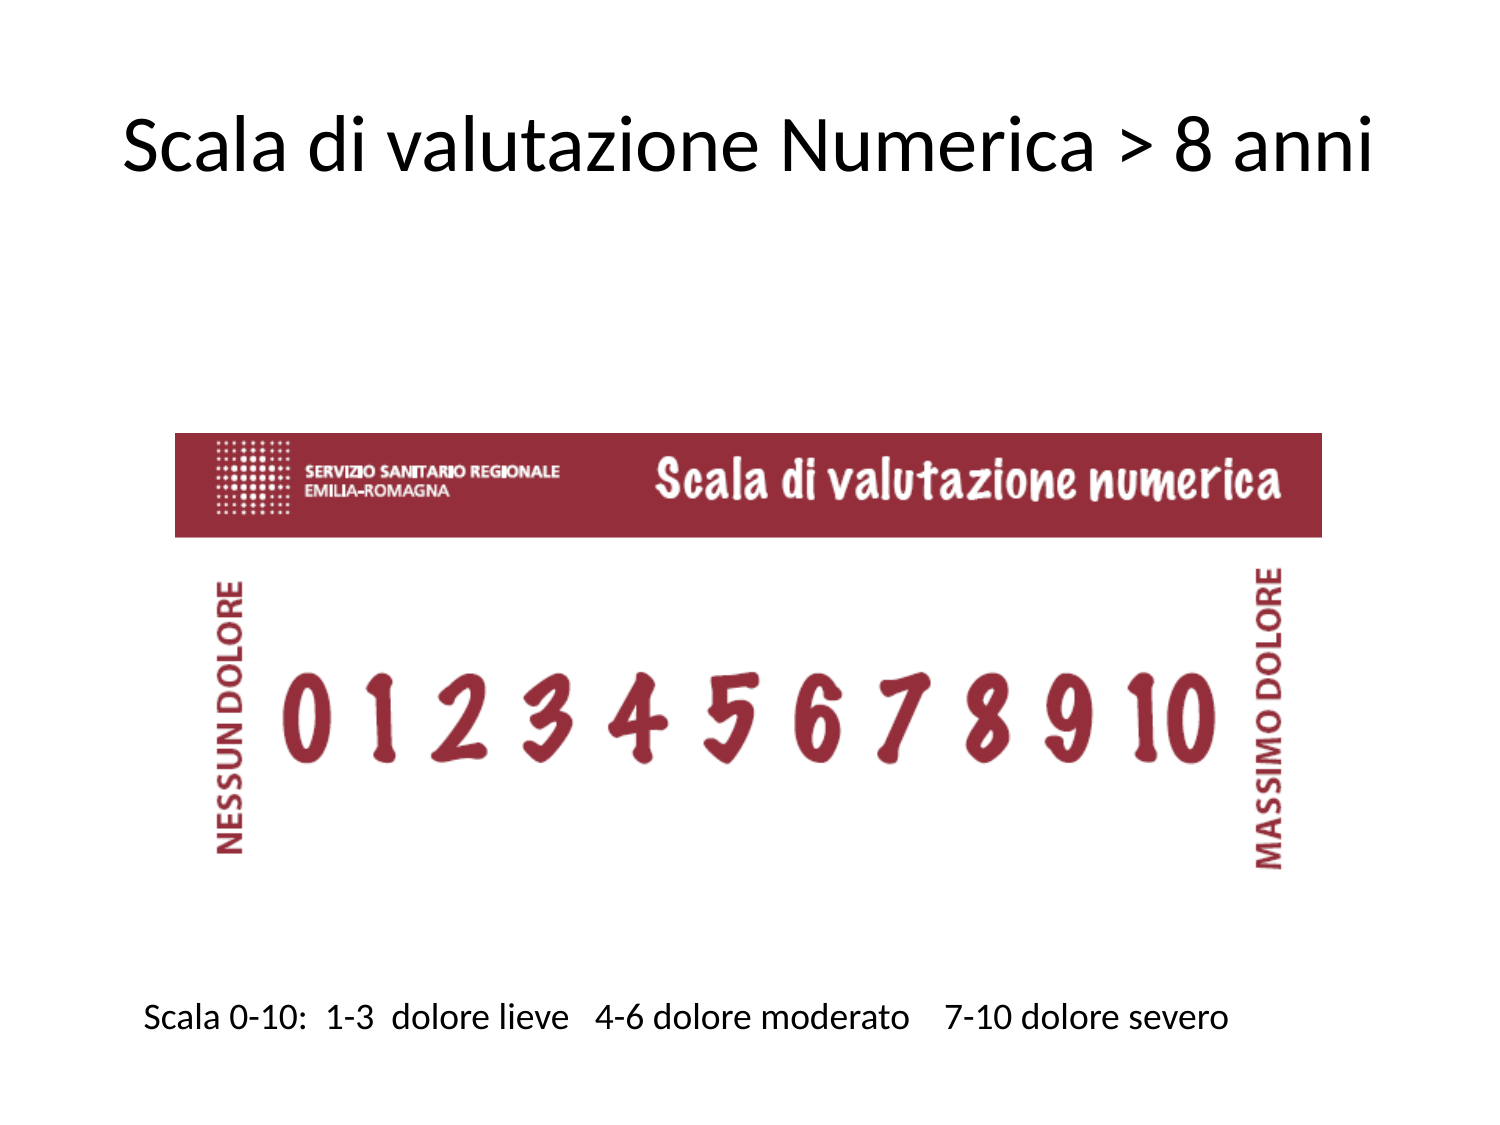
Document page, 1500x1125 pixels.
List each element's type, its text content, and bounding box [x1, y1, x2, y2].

text_box Scala 0-10: 1-3 dolore lieve 4-6 dolore moderato 7-10 dolore severo [128, 984, 1325, 1045]
picture [175, 433, 1322, 883]
title Scala di valutazione Numerica > 8 anni [75, 45, 1425, 233]
